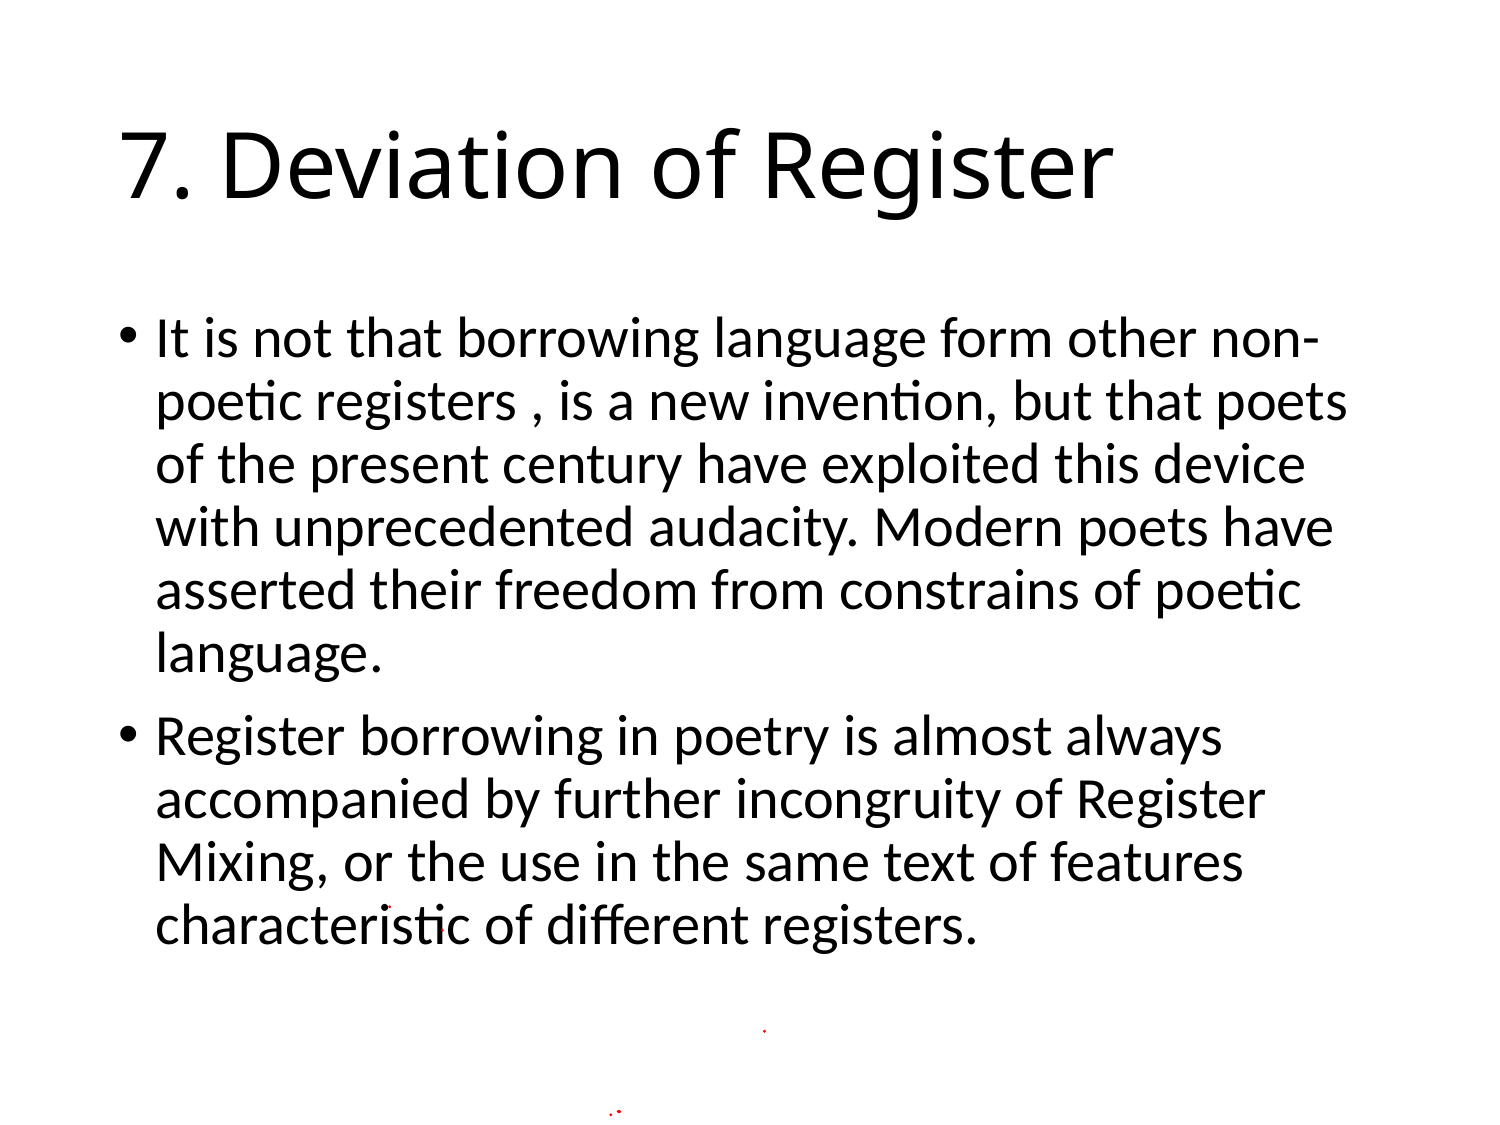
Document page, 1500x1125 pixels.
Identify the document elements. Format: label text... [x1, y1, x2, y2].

list It is not that borrowing language form other non-poetic registers , is a new invention, but that poets of the present century have exploited this device with unprecedented audacity. Modern poets have asserted their freedom from constrains of poetic language. Register borrowing in poetry is almost always accompanied by further incongruity of Register Mixing, or the use in the same text of features characteristic of different registers. [103, 299, 1397, 1014]
title 7. Deviation of Register [103, 59, 1397, 278]
